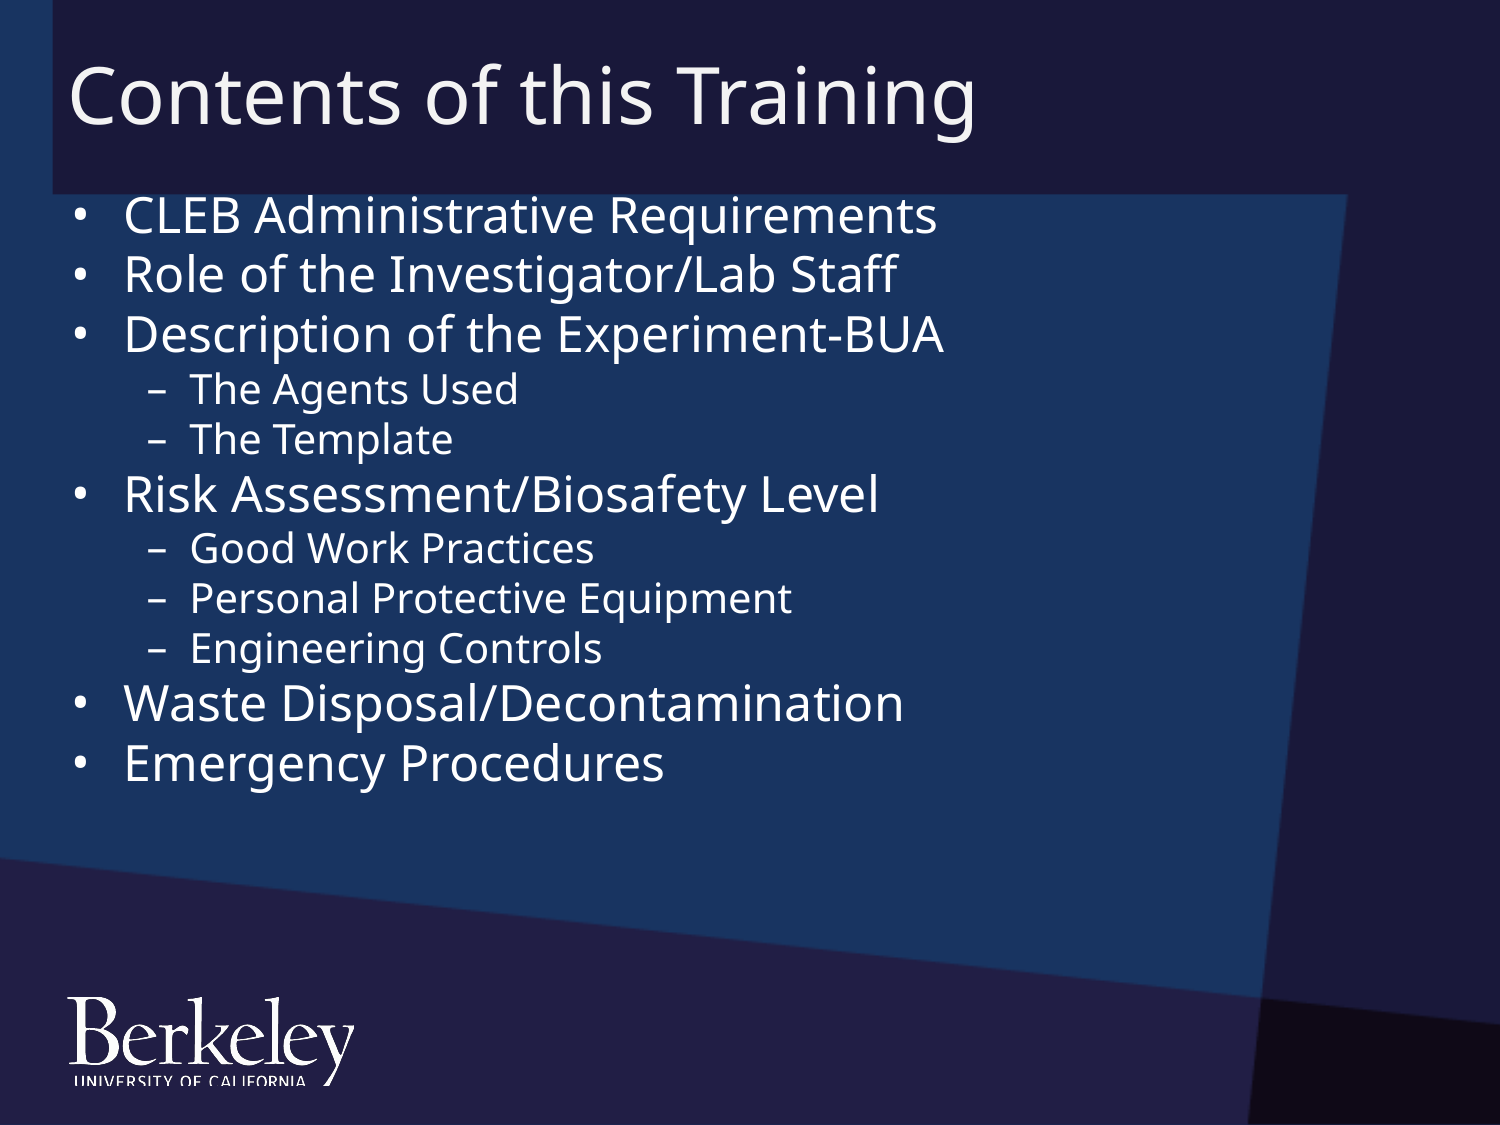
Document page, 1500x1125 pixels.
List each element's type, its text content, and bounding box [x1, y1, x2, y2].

picture [0, 0, 1500, 1125]
title Contents of this Training [52, 0, 1403, 187]
list CLEB Administrative Requirements Role of the Investigator/Lab Staff Description of the Experiment-BUA The Agents Used The Template Risk Assessment/Biosafety Level Good Work Practices Personal Protective Equipment Engineering Controls Waste Disposal/Decontamination Emergency Procedures [52, 187, 1403, 841]
